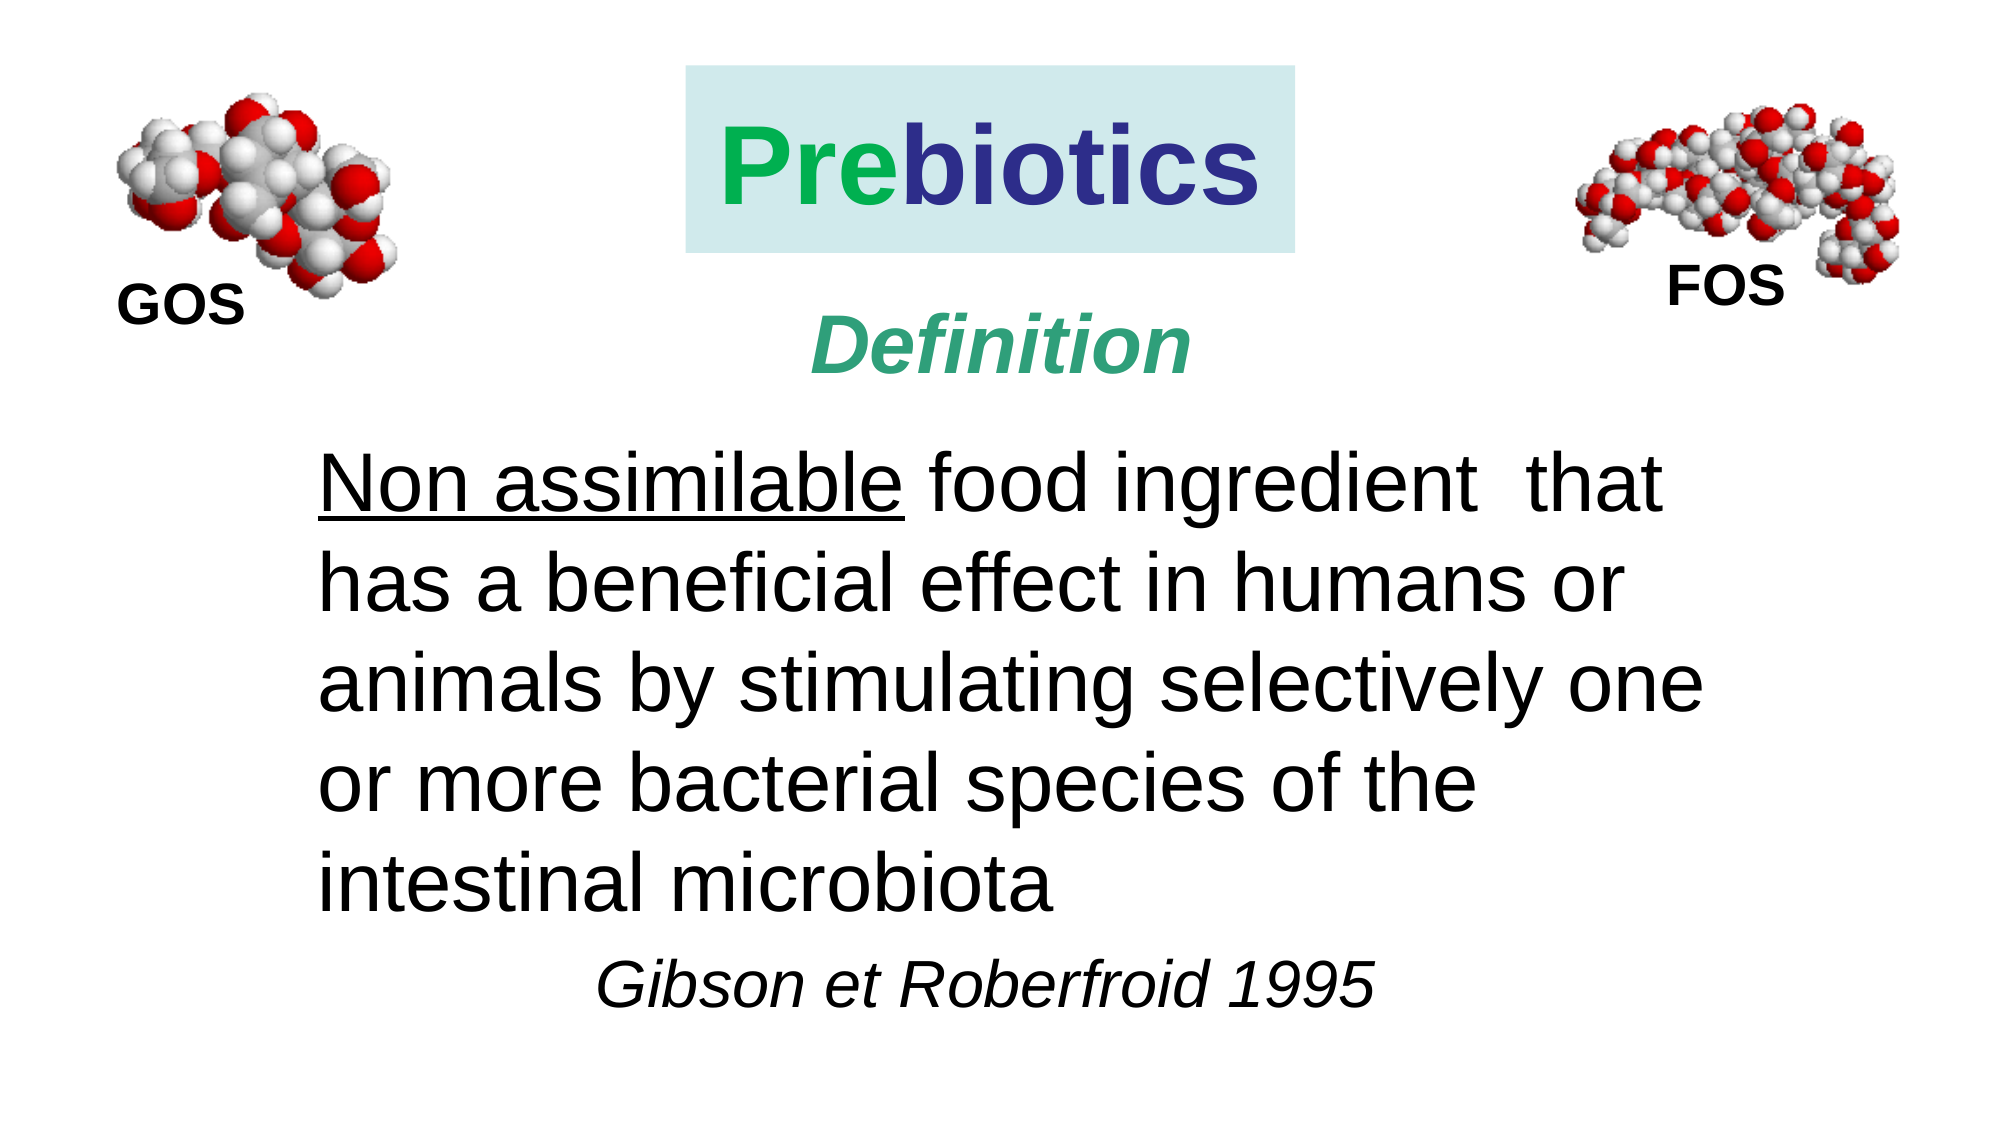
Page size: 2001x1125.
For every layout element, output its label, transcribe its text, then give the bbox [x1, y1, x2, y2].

picture [1469, 0, 2000, 395]
picture [0, 0, 522, 392]
text_box Definition [792, 282, 1211, 399]
list Non assimilable food ingredient that has a beneficial effect in humans or animals by stimulating selectively one or more bacterial species of the intestinal microbiota Gibson et Roberfroid 1995 [303, 420, 1804, 905]
text_box Prebiotics [685, 65, 1296, 253]
